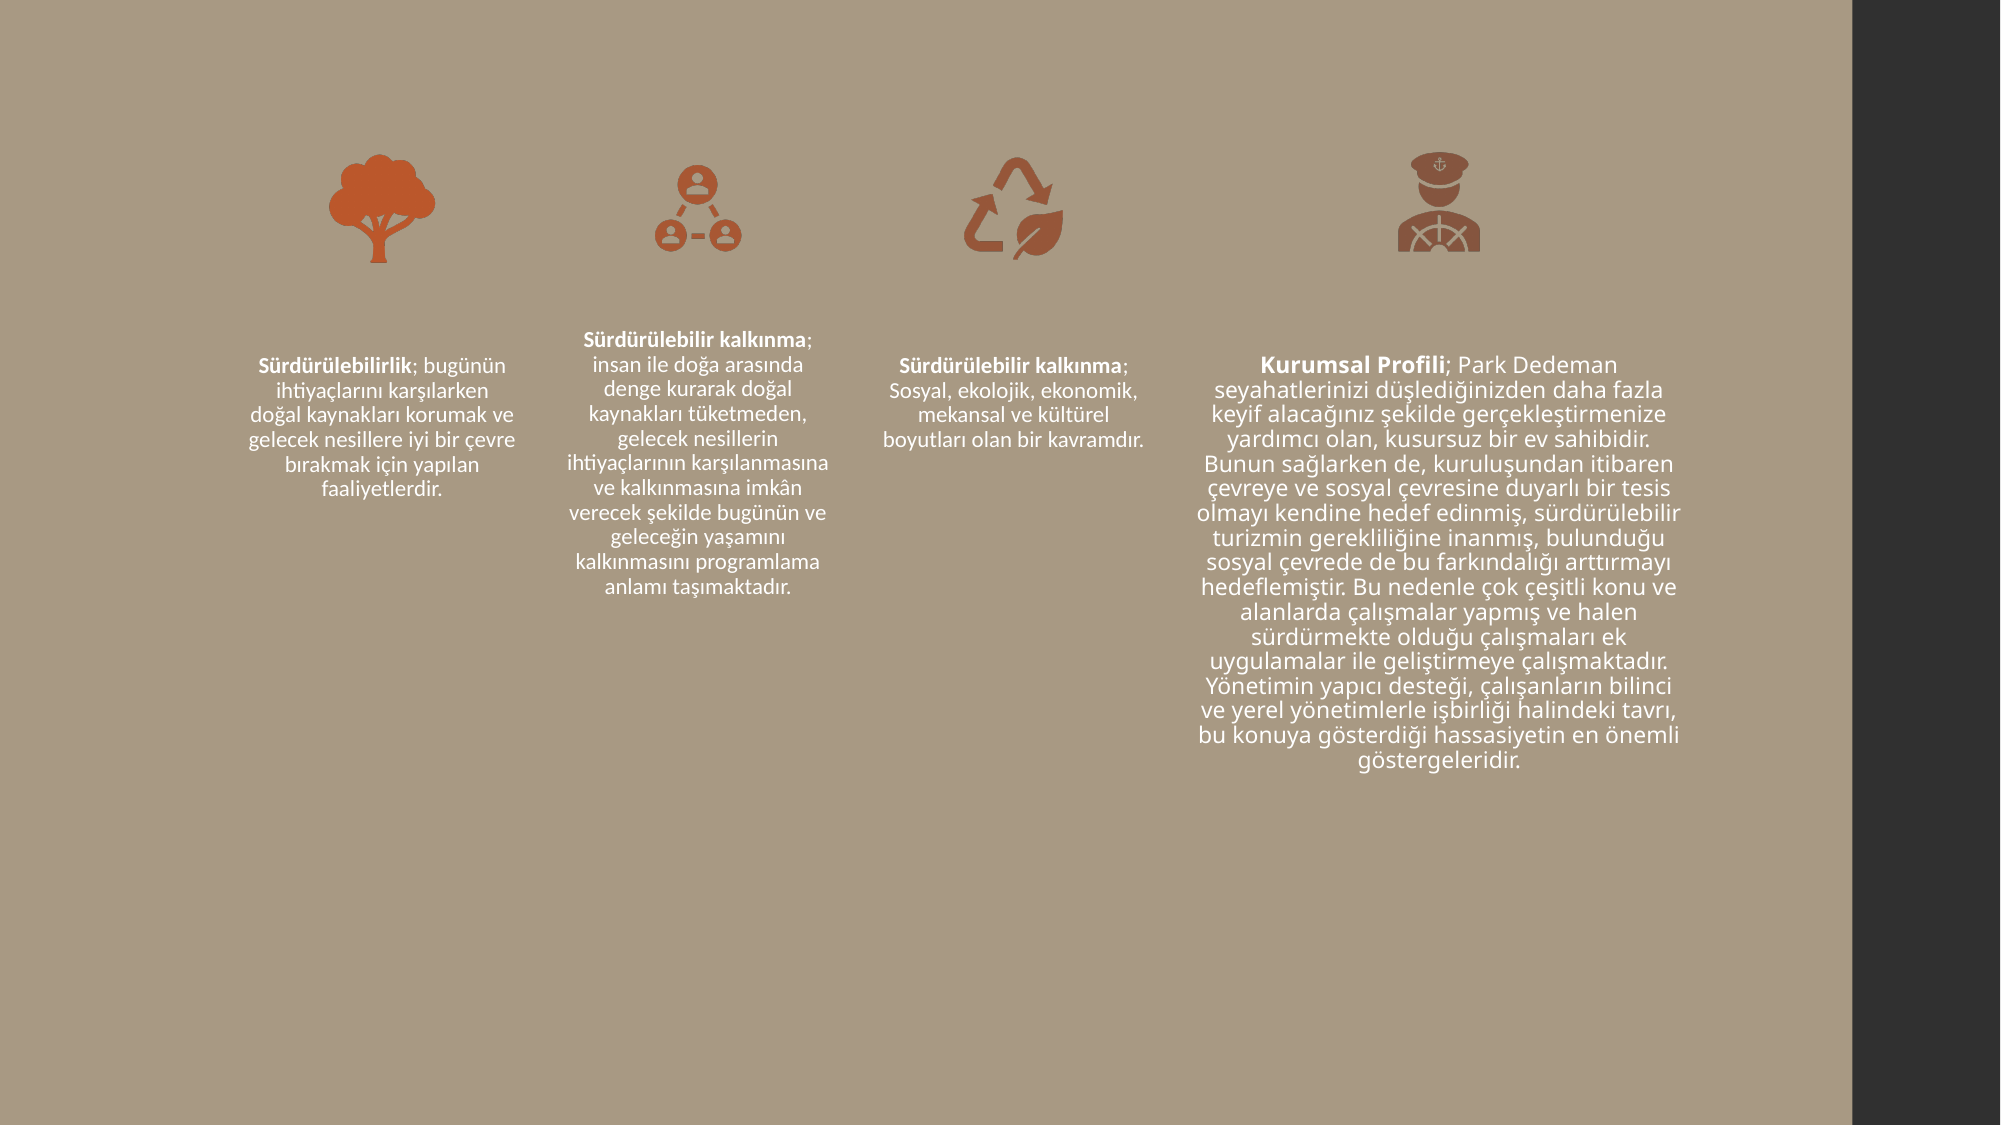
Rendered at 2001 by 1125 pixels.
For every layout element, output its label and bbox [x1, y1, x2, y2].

list [140, 120, 1791, 743]
